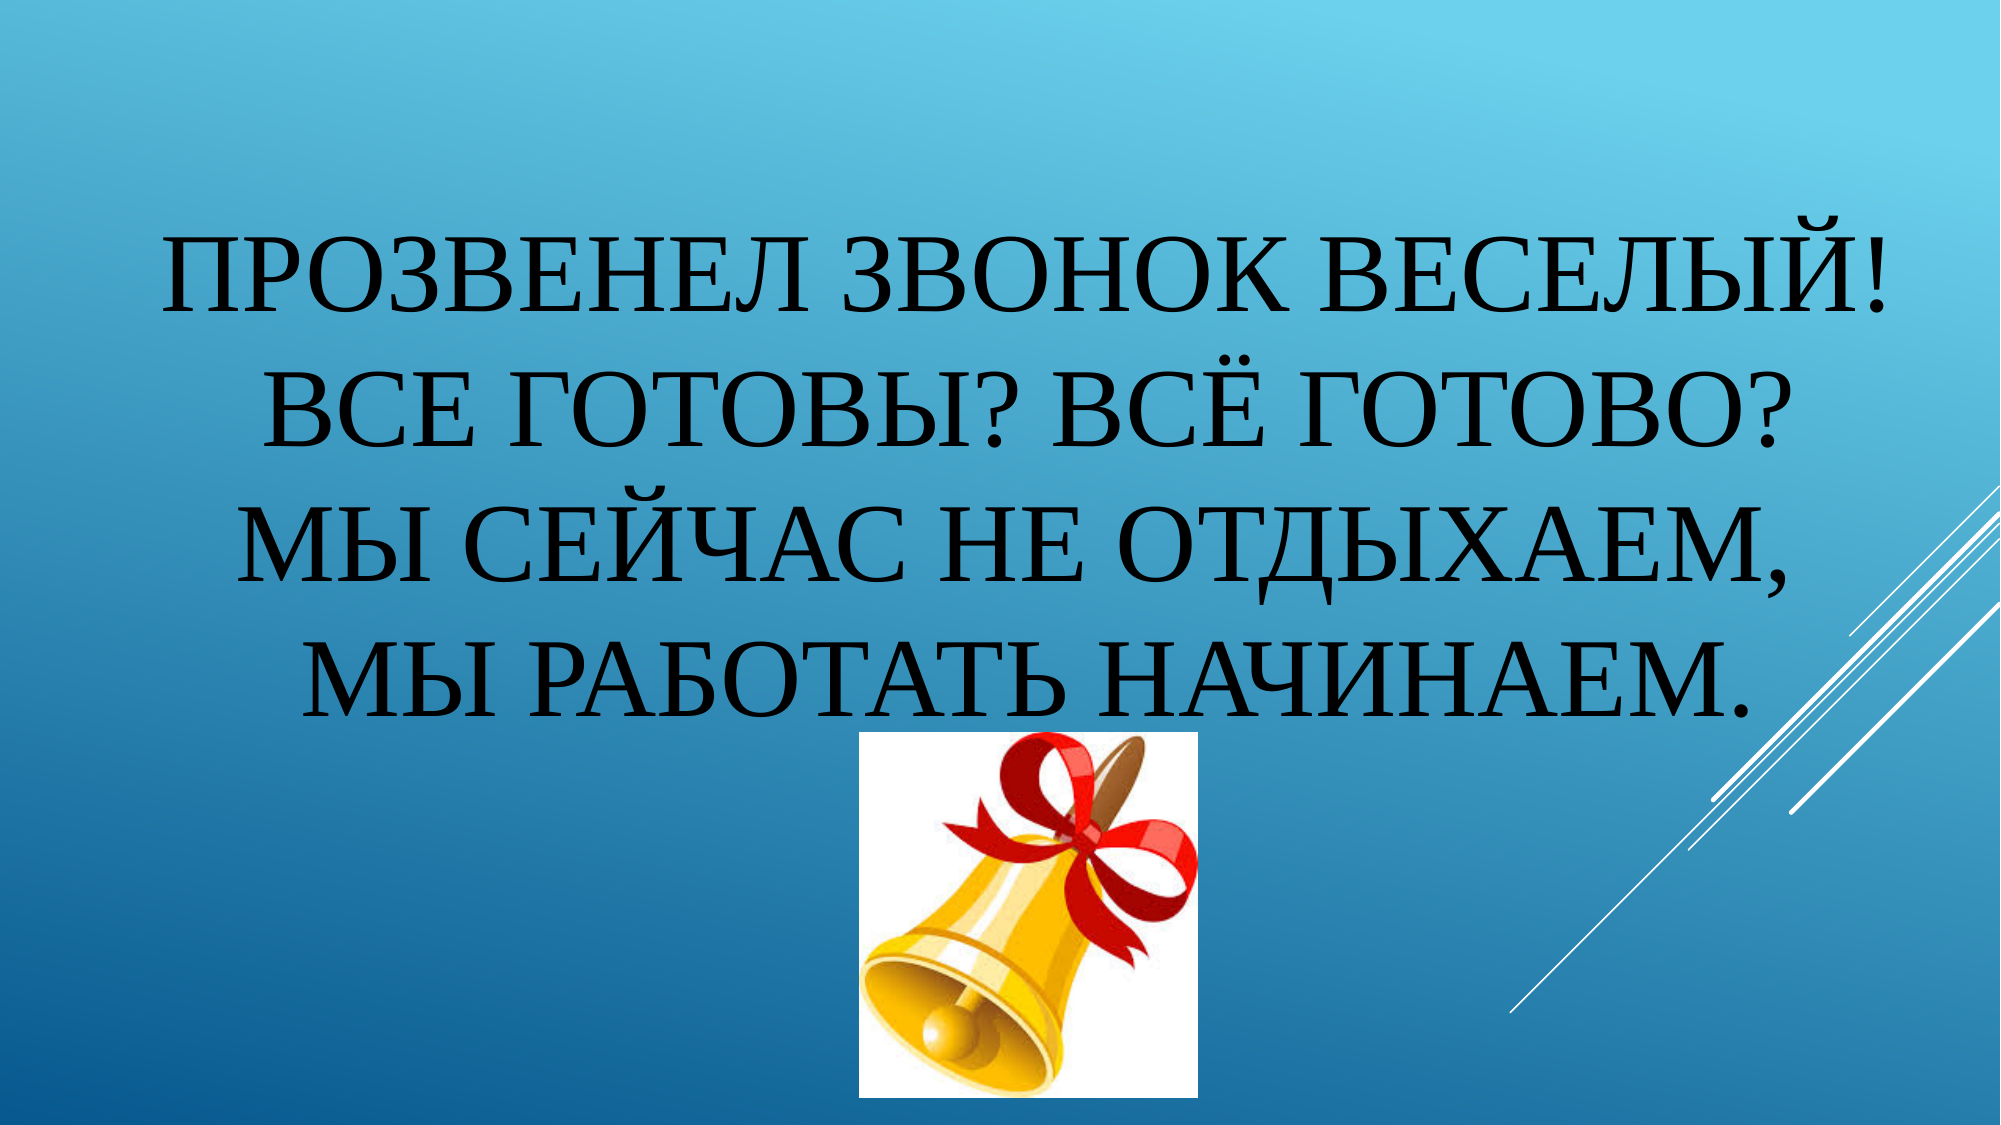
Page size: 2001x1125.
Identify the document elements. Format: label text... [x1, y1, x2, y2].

picture [859, 732, 1198, 1099]
title Прозвенел звонок веселый! Все готовы? Всё готово? Мы сейчас не отдыхаем, Мы работать начинаем. [112, 67, 1946, 871]
